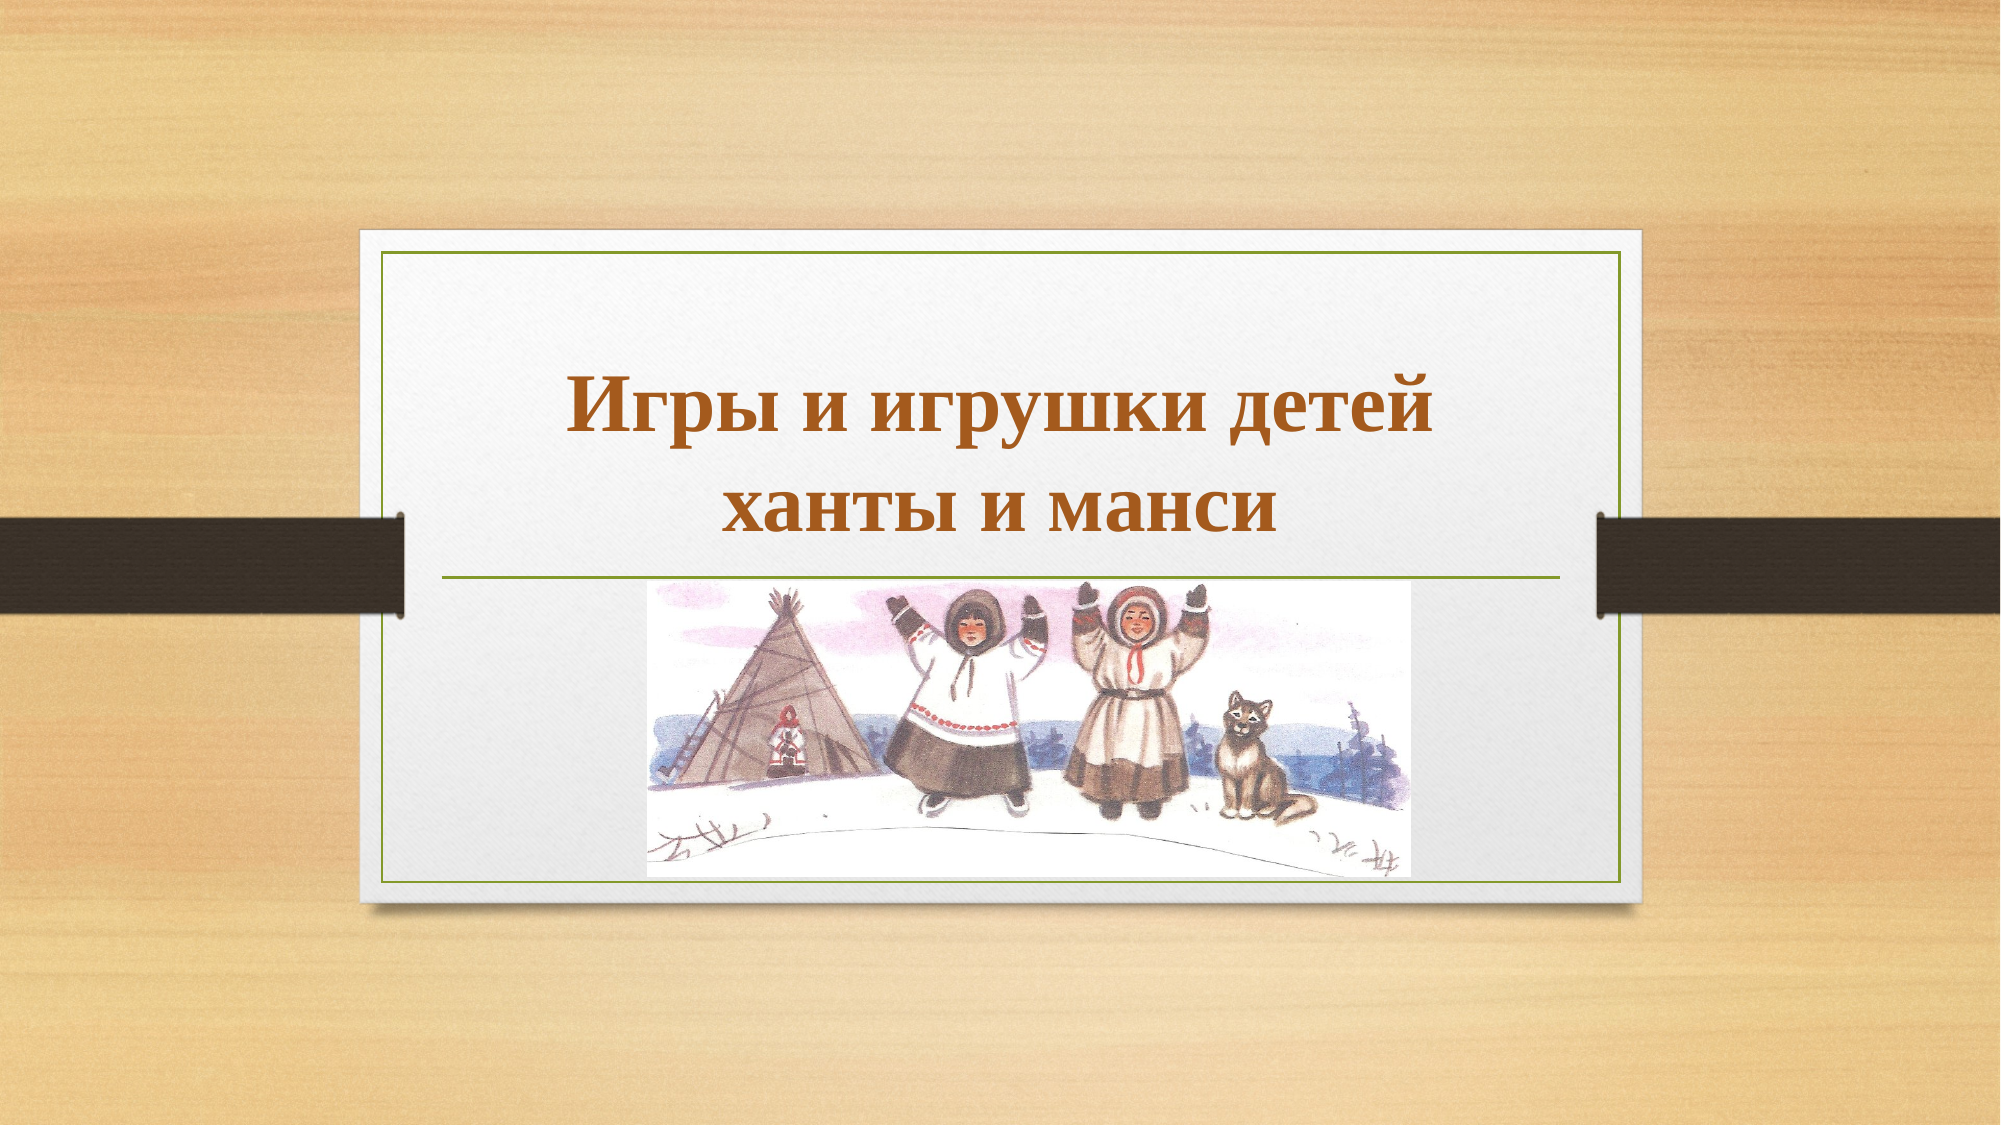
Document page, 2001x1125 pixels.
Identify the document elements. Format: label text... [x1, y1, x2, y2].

picture [0, 0, 2001, 1125]
title Игры и игрушки детей ханты и манси [441, 306, 1560, 556]
